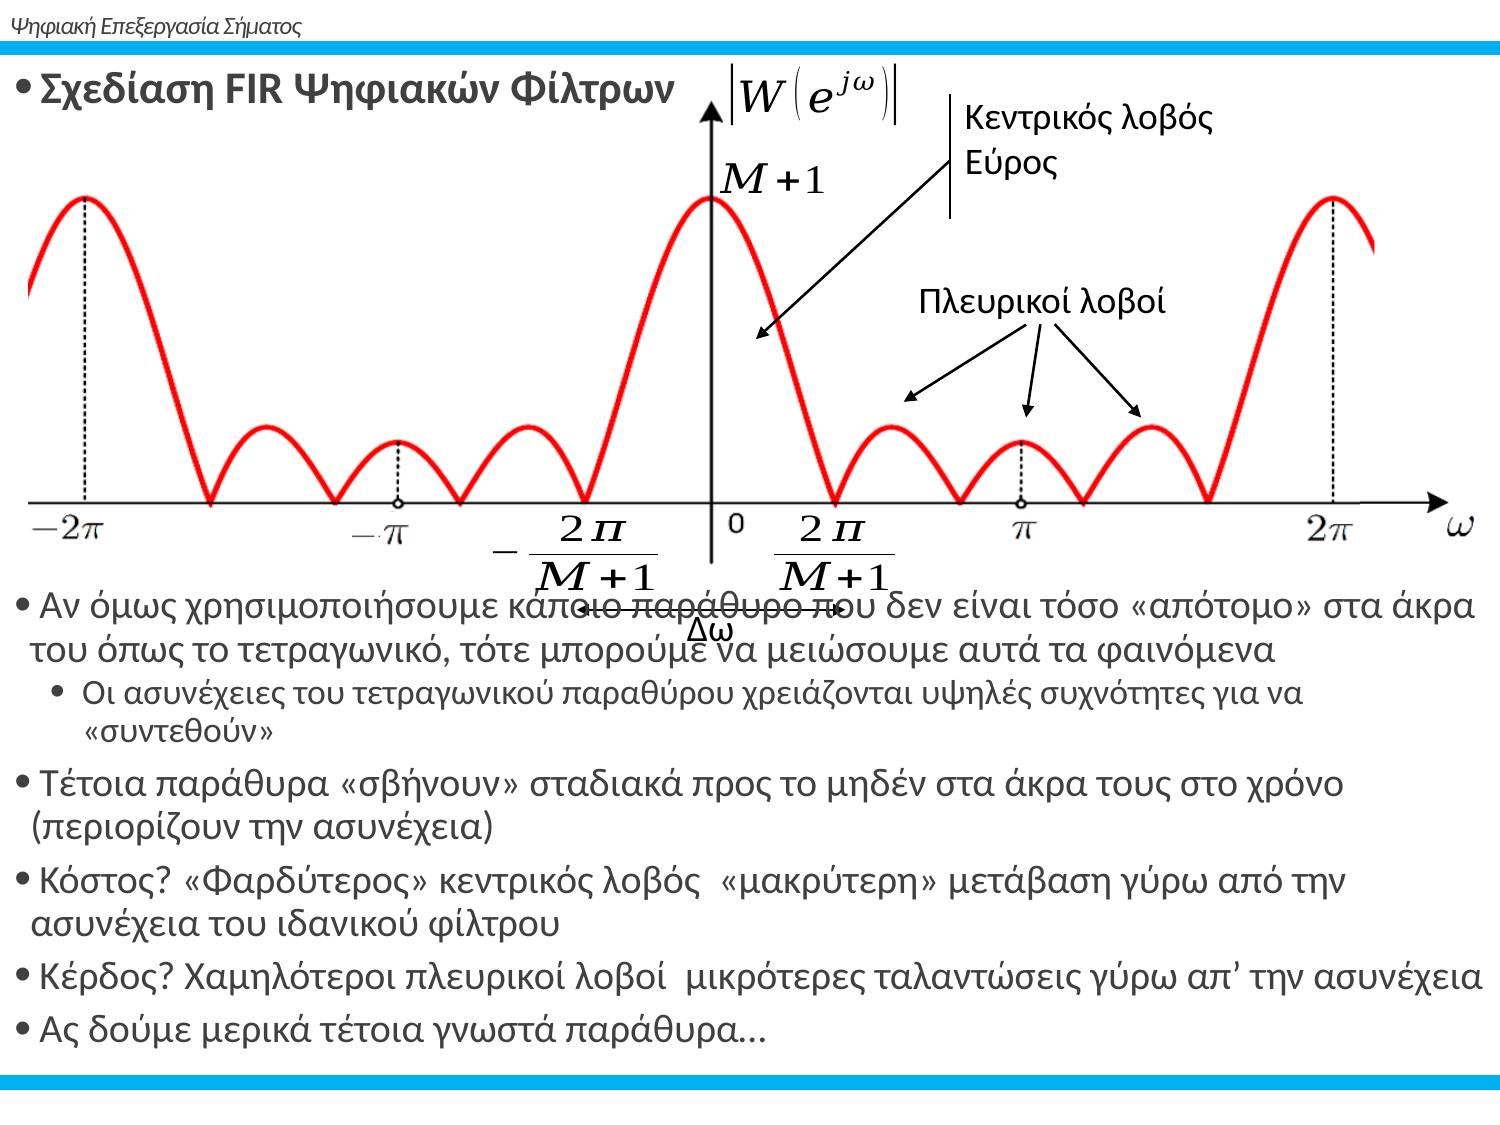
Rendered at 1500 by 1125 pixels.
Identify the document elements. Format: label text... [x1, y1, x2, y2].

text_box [28, 60, 1485, 658]
text_box [0, 41, 1500, 55]
title Ψηφιακή Επεξεργασία Σήματος [0, 19, 1484, 41]
text_box [0, 1075, 1500, 1090]
